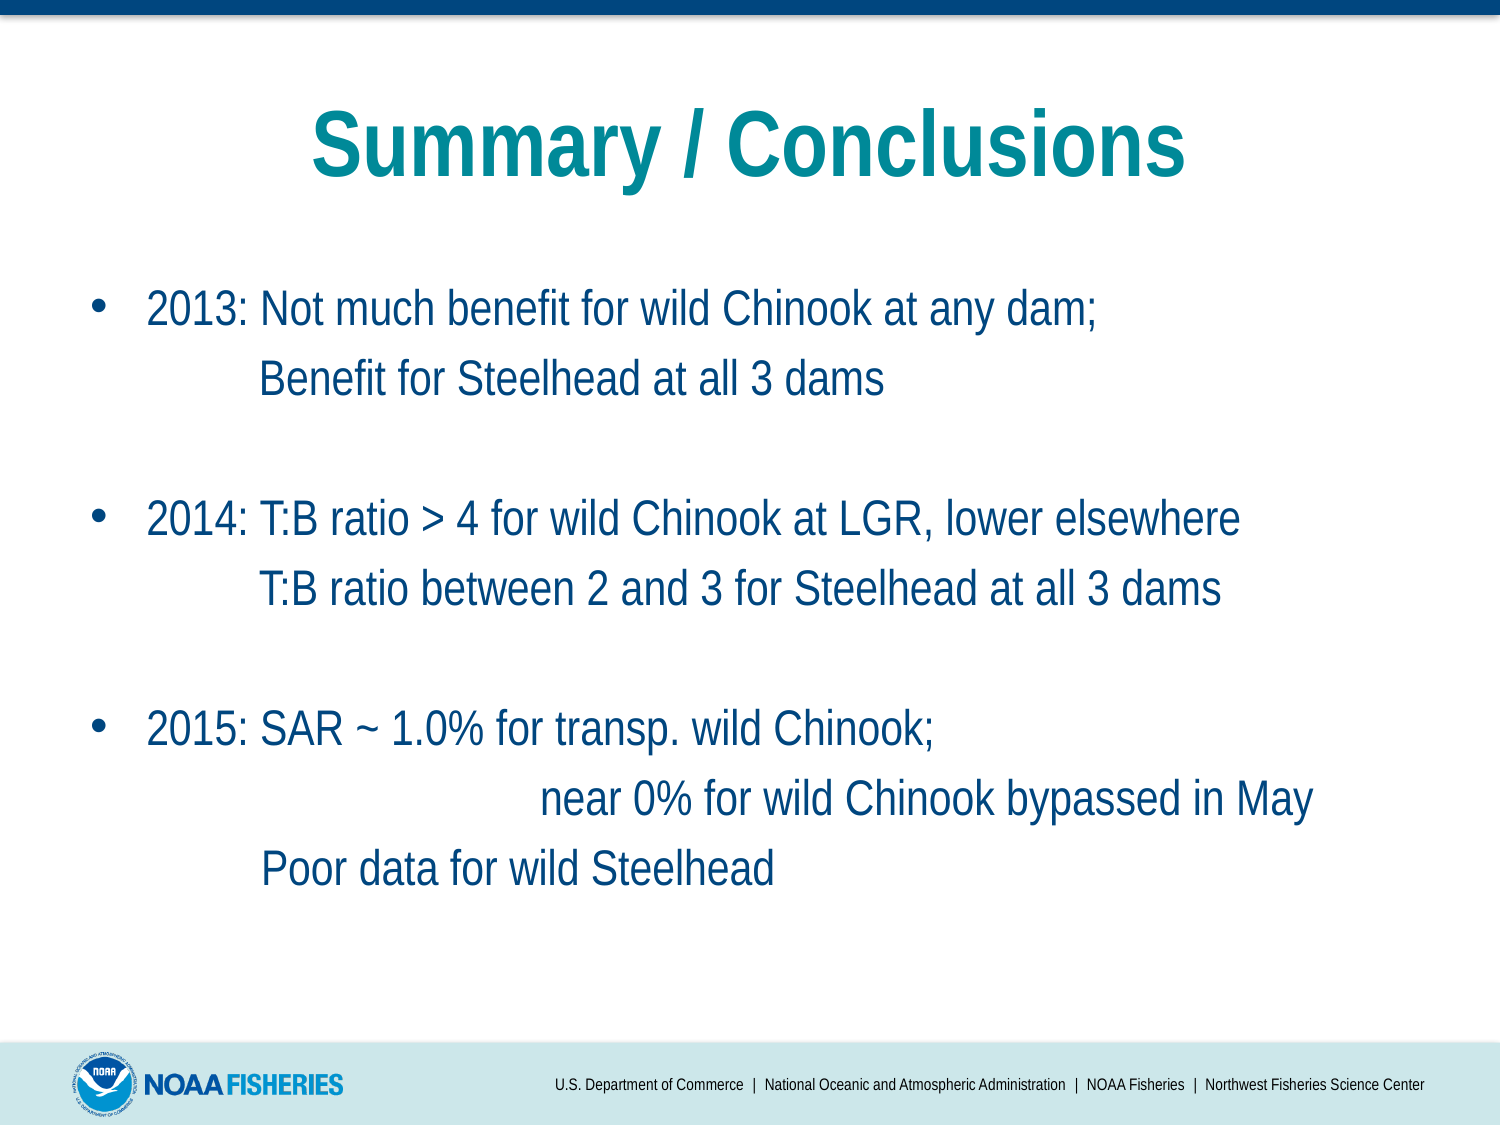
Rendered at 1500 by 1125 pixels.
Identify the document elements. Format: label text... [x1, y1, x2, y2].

picture [335, 1078, 343, 1085]
list 2013: Not much benefit for wild Chinook at any dam; Benefit for Steelhead at all 3 dams 2014: T:B ratio > 4 for wild Chinook at LGR, lower elsewhere T:B ratio between 2 and 3 for Steelhead at all 3 dams 2015: SAR ~ 1.0% for transp. wild Chinook; near 0% for wild Chinook bypassed in May Poor data for wild Steelhead [75, 198, 1425, 1043]
title Summary / Conclusions [75, 75, 1425, 186]
picture [72, 1052, 343, 1117]
slide_number U.S. Department of Commerce | National Oceanic and Atmospheric Administration | NOAA Fisheries | Northwest Fisheries Science Center [375, 1042, 1425, 1125]
